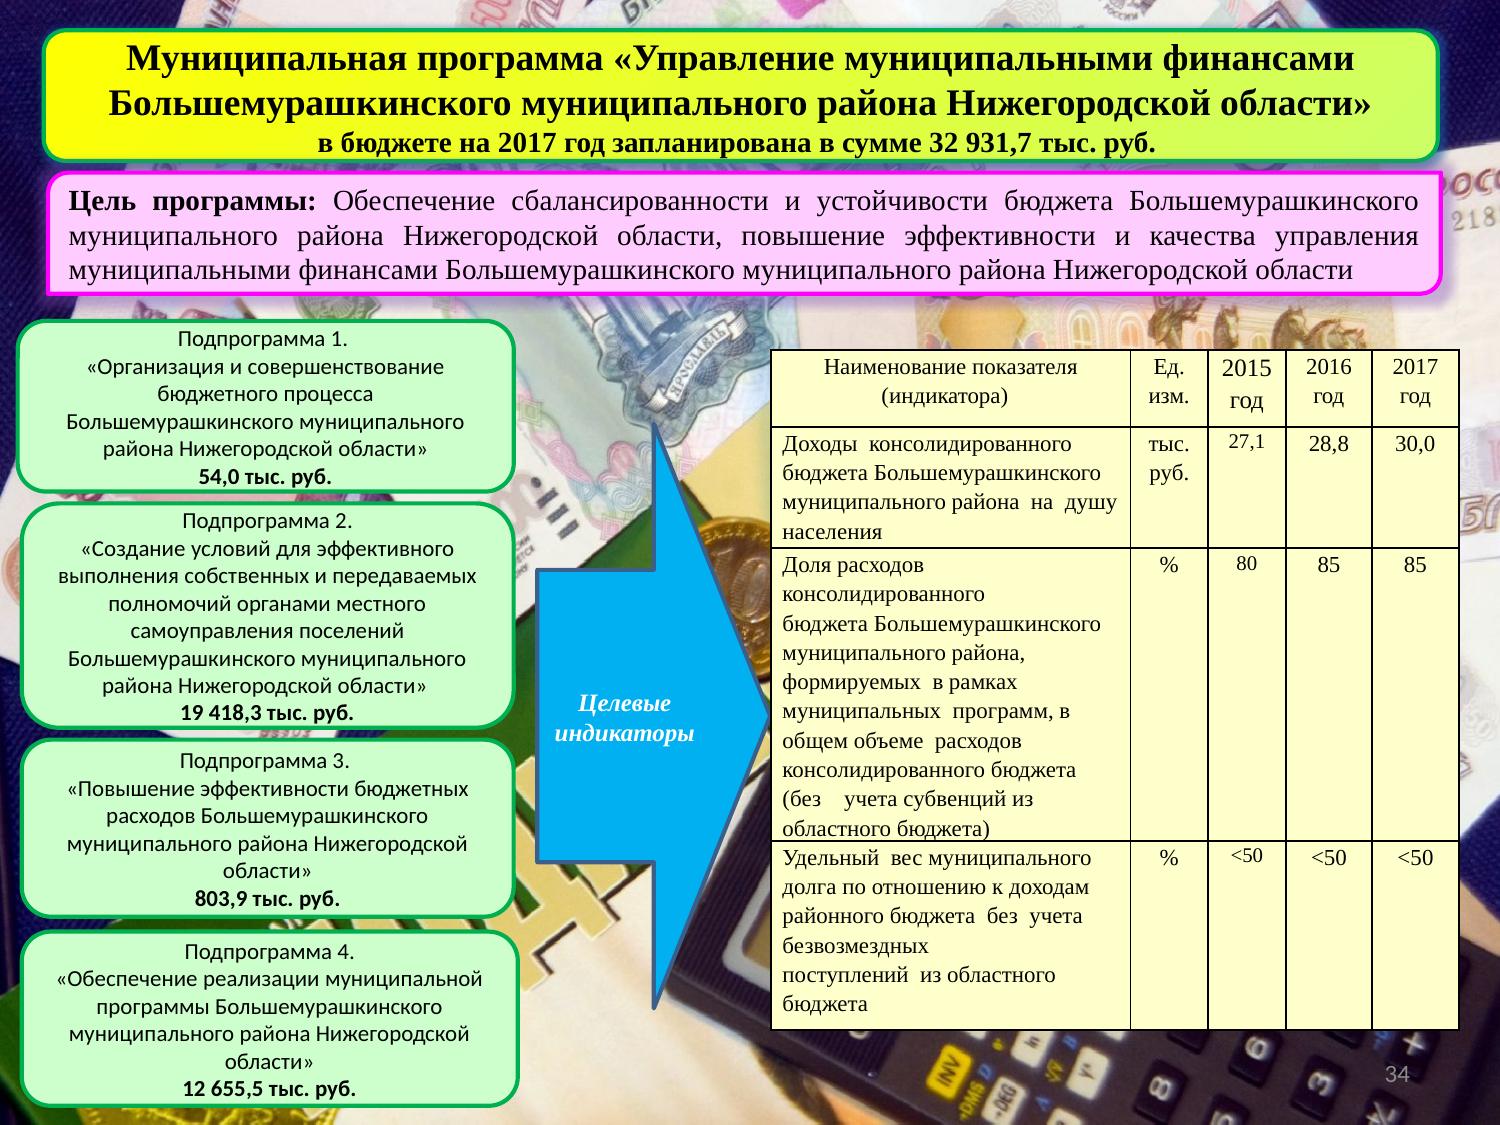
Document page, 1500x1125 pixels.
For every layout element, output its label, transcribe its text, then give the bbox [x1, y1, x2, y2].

slide_number 34 [1074, 1042, 1425, 1103]
table_cell Удельный вес муниципального долга по отношению к доходам районного бюджета без учета безвозмездных поступлений из областного бюджета [772, 842, 1130, 1029]
text_box Муниципальная программа «Управление муниципальными финансами Большемурашкинского муниципального района Нижегородской области» в бюджете на 2017 год запланирована в сумме 32 931,7 тыс. руб. [41, 28, 1440, 159]
table_header Наименование показателя (индикатора) [772, 351, 1130, 426]
text_box Целевые индикаторы [535, 421, 770, 1011]
text_box Подпрограмма 2. «Создание условий для эффективного выполнения собственных и передаваемых полномочий органами местного самоуправления поселений Большемурашкинского муниципального района Нижегородской области» 19 418,3 тыс. руб. [19, 501, 516, 730]
picture [0, 0, 1500, 1125]
table_cell 30,0 [1373, 428, 1458, 547]
table_cell 85 [1287, 549, 1371, 840]
table_cell 2400 [46, 170, 1447, 300]
table_header 2017 год [1373, 351, 1458, 426]
table_cell <50 [1287, 842, 1371, 1029]
text_box Подпрограмма 1. «Организация и совершенствование бюджетного процесса Большемурашкинского муниципального района Нижегородской области» 54,0 тыс. руб. [15, 318, 516, 494]
table_header Ед. изм. [1131, 351, 1207, 426]
table_cell 27,1 [1209, 428, 1285, 547]
table_header 2015 год [1209, 351, 1285, 426]
table_cell Доходы консолидированного бюджета Большемурашкинского муниципального района на душу населения [772, 428, 1130, 547]
table_cell Доля расходов консолидированного бюджета Большемурашкинского муниципального района, формируемых в рамках муниципальных программ, в общем объеме расходов консолидированного бюджета (без учета субвенций из областного бюджета) [772, 549, 1130, 840]
table_header 2016 год [1287, 351, 1371, 426]
table_cell 28,8 [1287, 428, 1371, 547]
text_box Подпрограмма 4. «Обеспечение реализации муниципальной программы Большемурашкинского муниципального района Нижегородской области» 12 655,5 тыс. руб. [19, 929, 520, 1108]
table_cell % [1131, 549, 1207, 840]
table_cell тыс. руб. [1131, 428, 1207, 547]
text_box Подпрограмма 3. «Повышение эффективности бюджетных расходов Большемурашкинского муниципального района Нижегородской области» 803,9 тыс. руб. [19, 737, 516, 919]
table_cell <50 [1209, 842, 1285, 1029]
table_cell % [1131, 842, 1207, 1029]
table_cell 80 [1209, 549, 1285, 840]
table_cell % к общему объему основного музейного фонда [41, 165, 1452, 305]
table_cell <50 [1373, 842, 1458, 1029]
text_box Цель программы: Обеспечение сбалансированности и устойчивости бюджета Большемурашкинского муниципального района Нижегородской области, повышение эффективности и качества управления муниципальными финансами Большемурашкинского муниципального района Нижегородской области [45, 170, 1443, 296]
table_cell 85 [1373, 549, 1458, 840]
